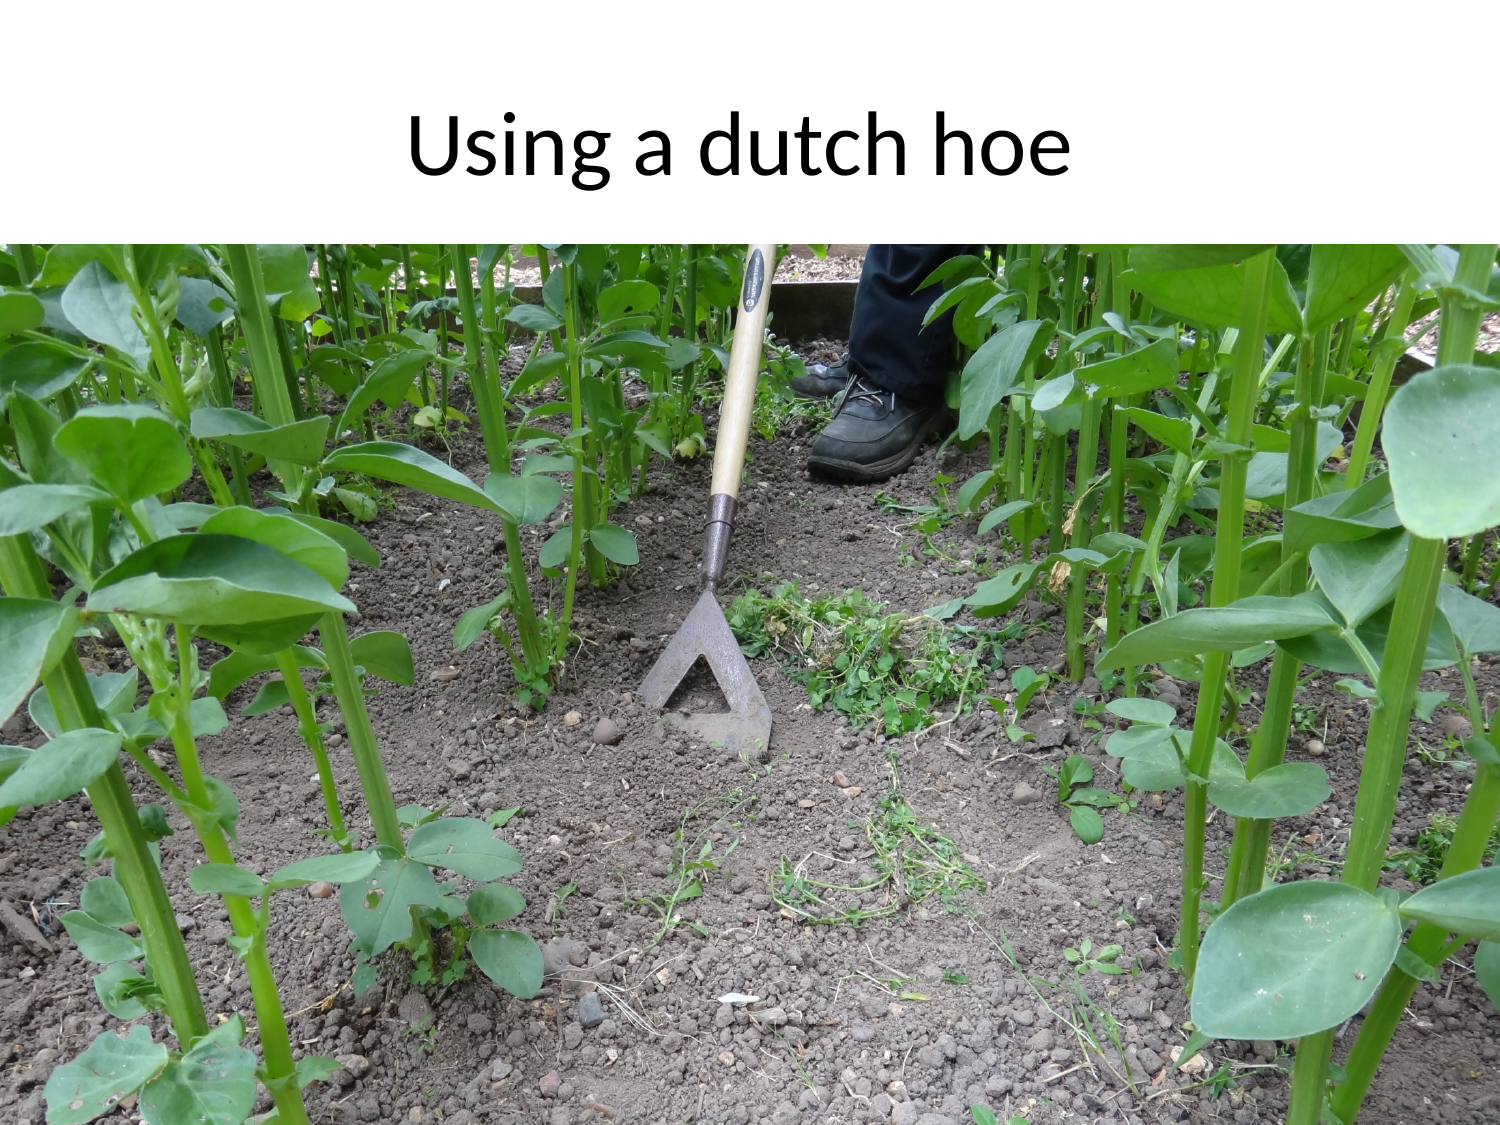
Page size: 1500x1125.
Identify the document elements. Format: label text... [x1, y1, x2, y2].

title Using a dutch hoe [75, 45, 1425, 233]
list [0, 243, 1500, 1125]
